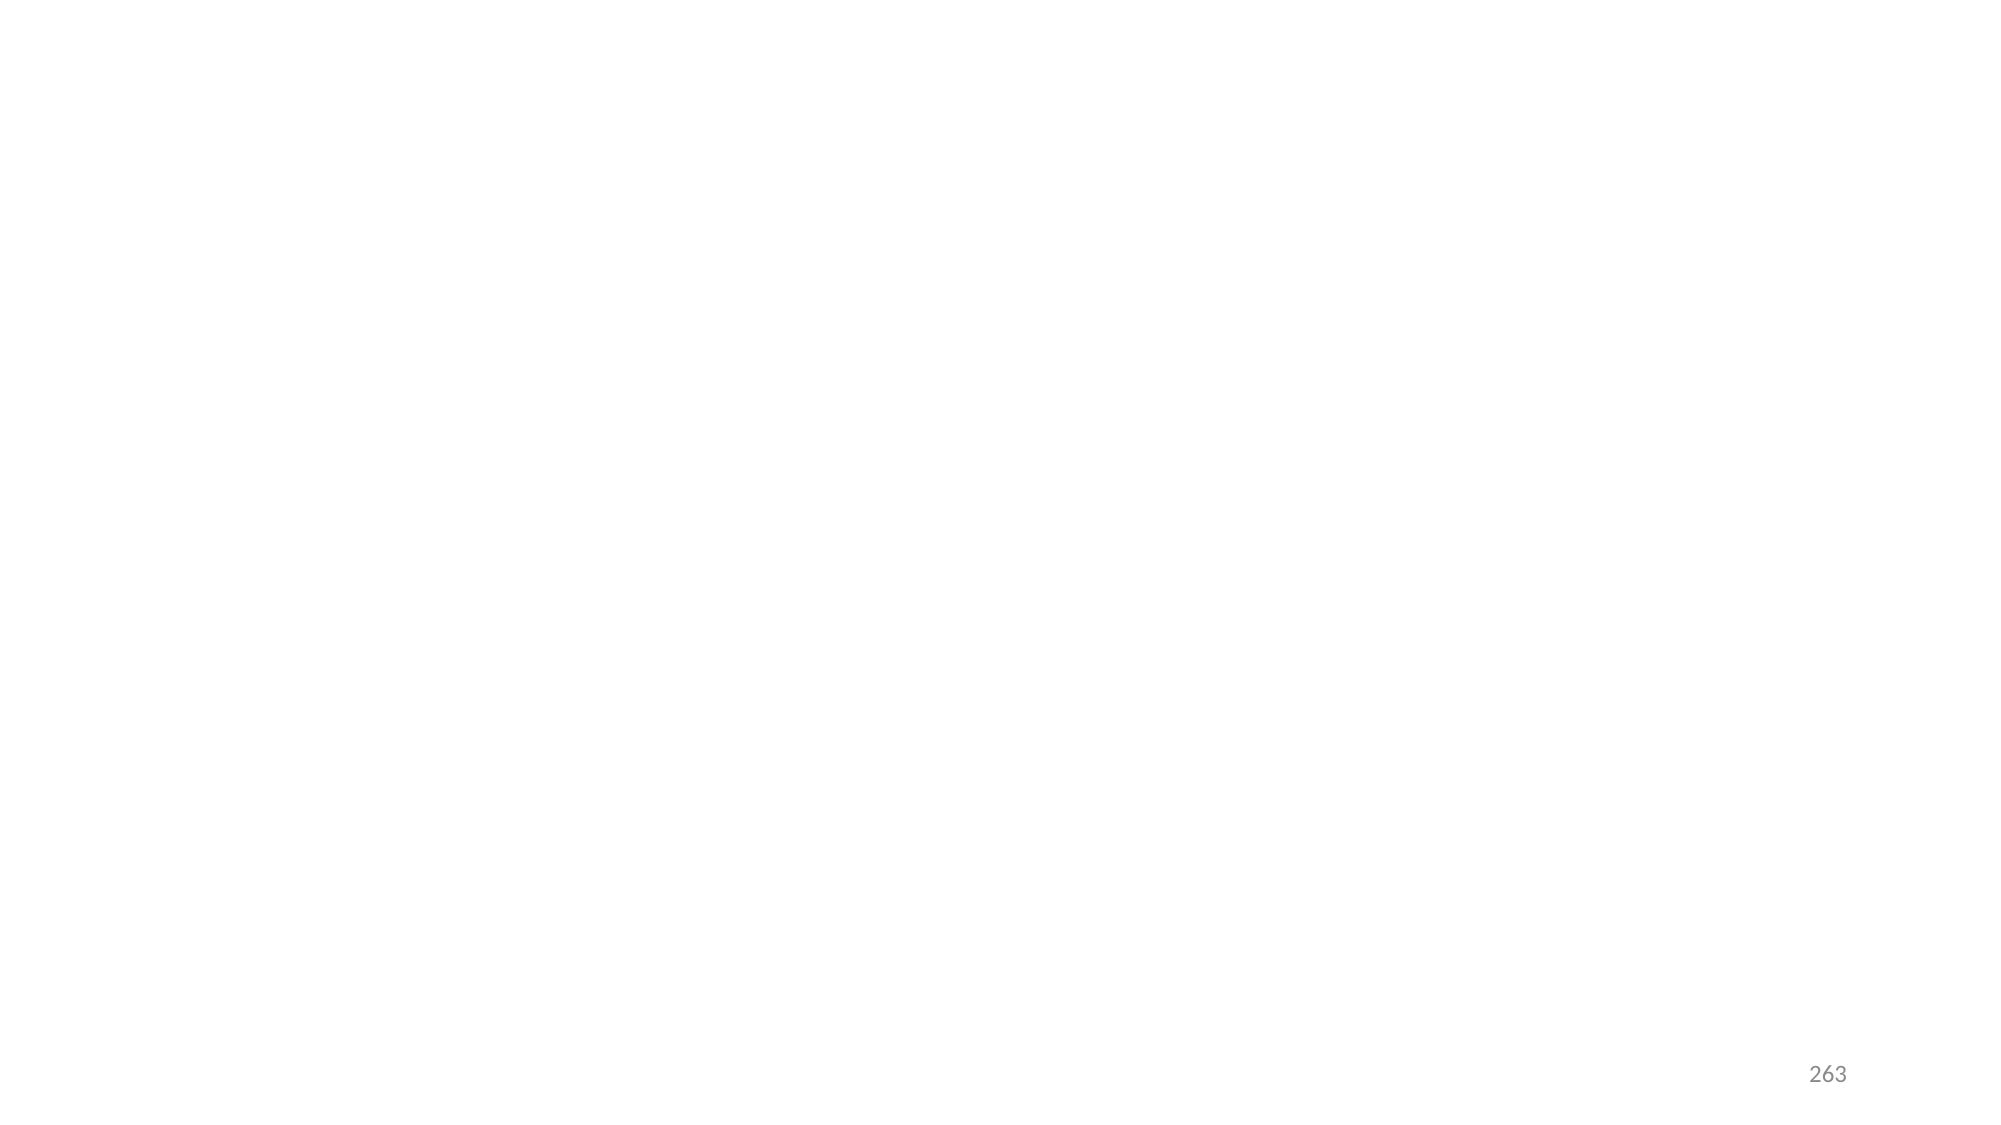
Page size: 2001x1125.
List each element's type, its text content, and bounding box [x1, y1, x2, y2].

slide_number 263 [1412, 1042, 1863, 1103]
